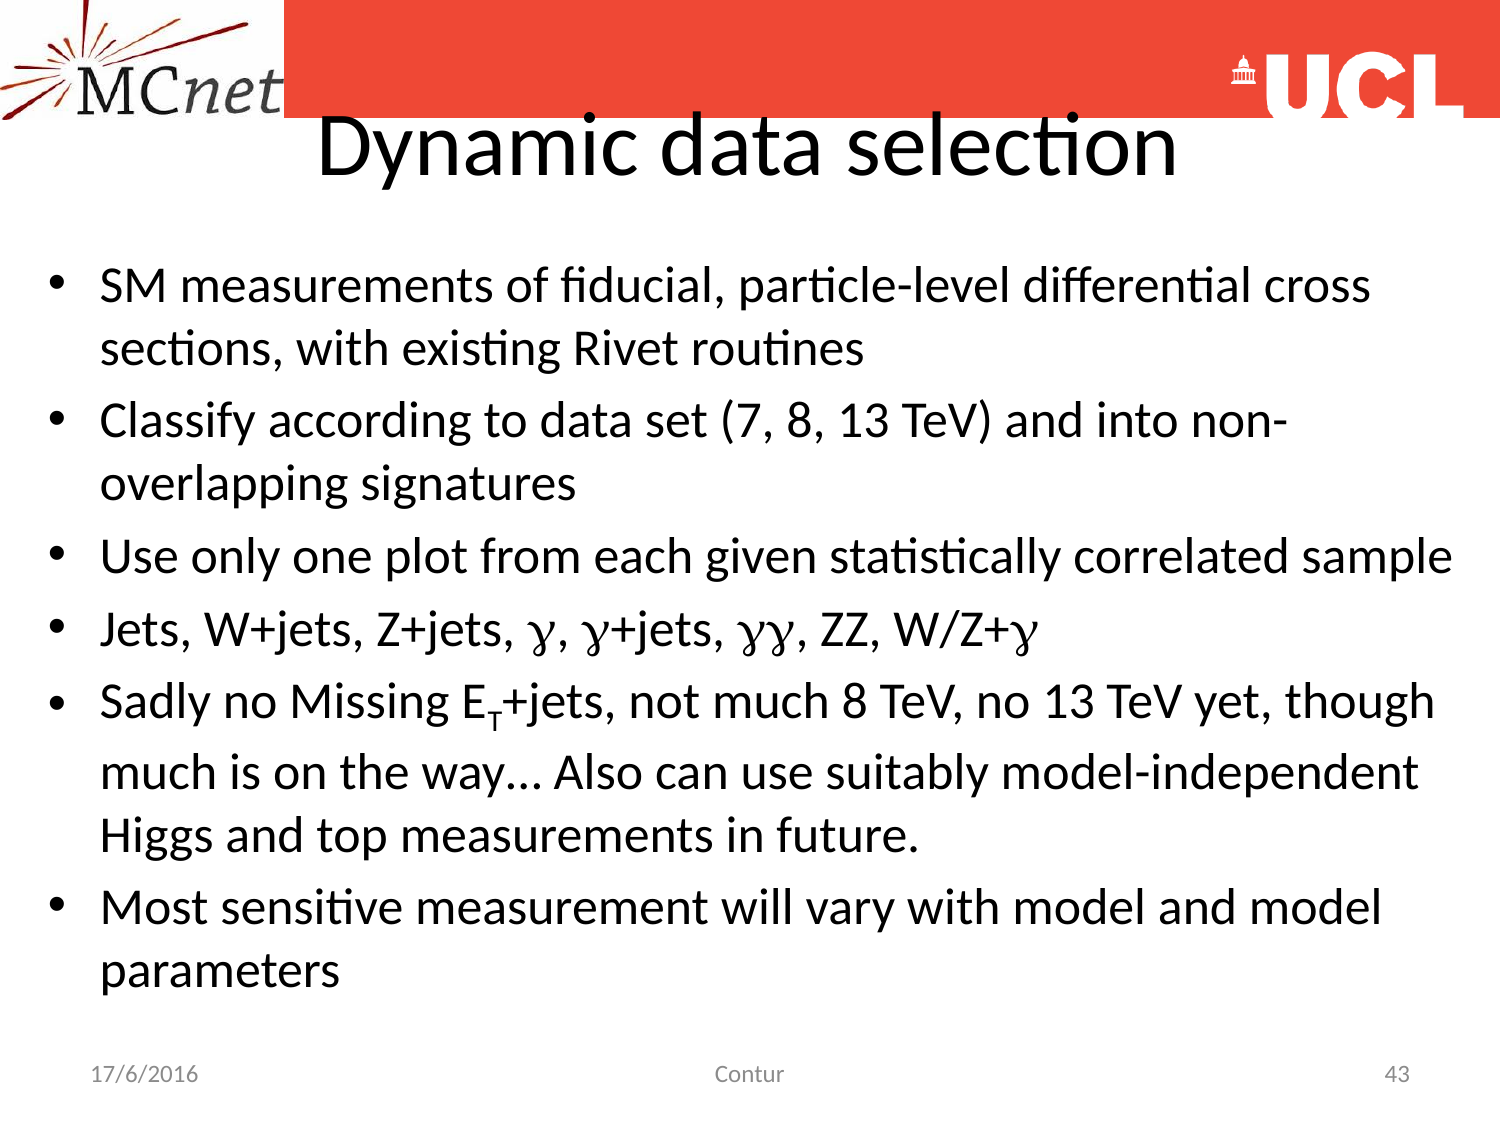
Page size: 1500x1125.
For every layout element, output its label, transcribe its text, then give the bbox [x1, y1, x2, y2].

list SM measurements of fiducial, particle-level differential cross sections, with existing Rivet routines Classify according to data set (7, 8, 13 TeV) and into non-overlapping signatures Use only one plot from each given statistically correlated sample Jets, W+jets, Z+jets, g, g+jets, gg, ZZ, W/Z+g Sadly no Missing ET+jets, not much 8 TeV, no 13 TeV yet, though much is on the way… Also can use suitably model-independent Higgs and top measurements in future. Most sensitive measurement will vary with model and model parameters [32, 243, 1476, 1077]
slide_number 43 [1074, 1042, 1425, 1103]
footer Contur [512, 1042, 988, 1103]
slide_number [75, 1042, 425, 1103]
title Dynamic data selection [73, 45, 1424, 233]
picture [0, 0, 284, 120]
